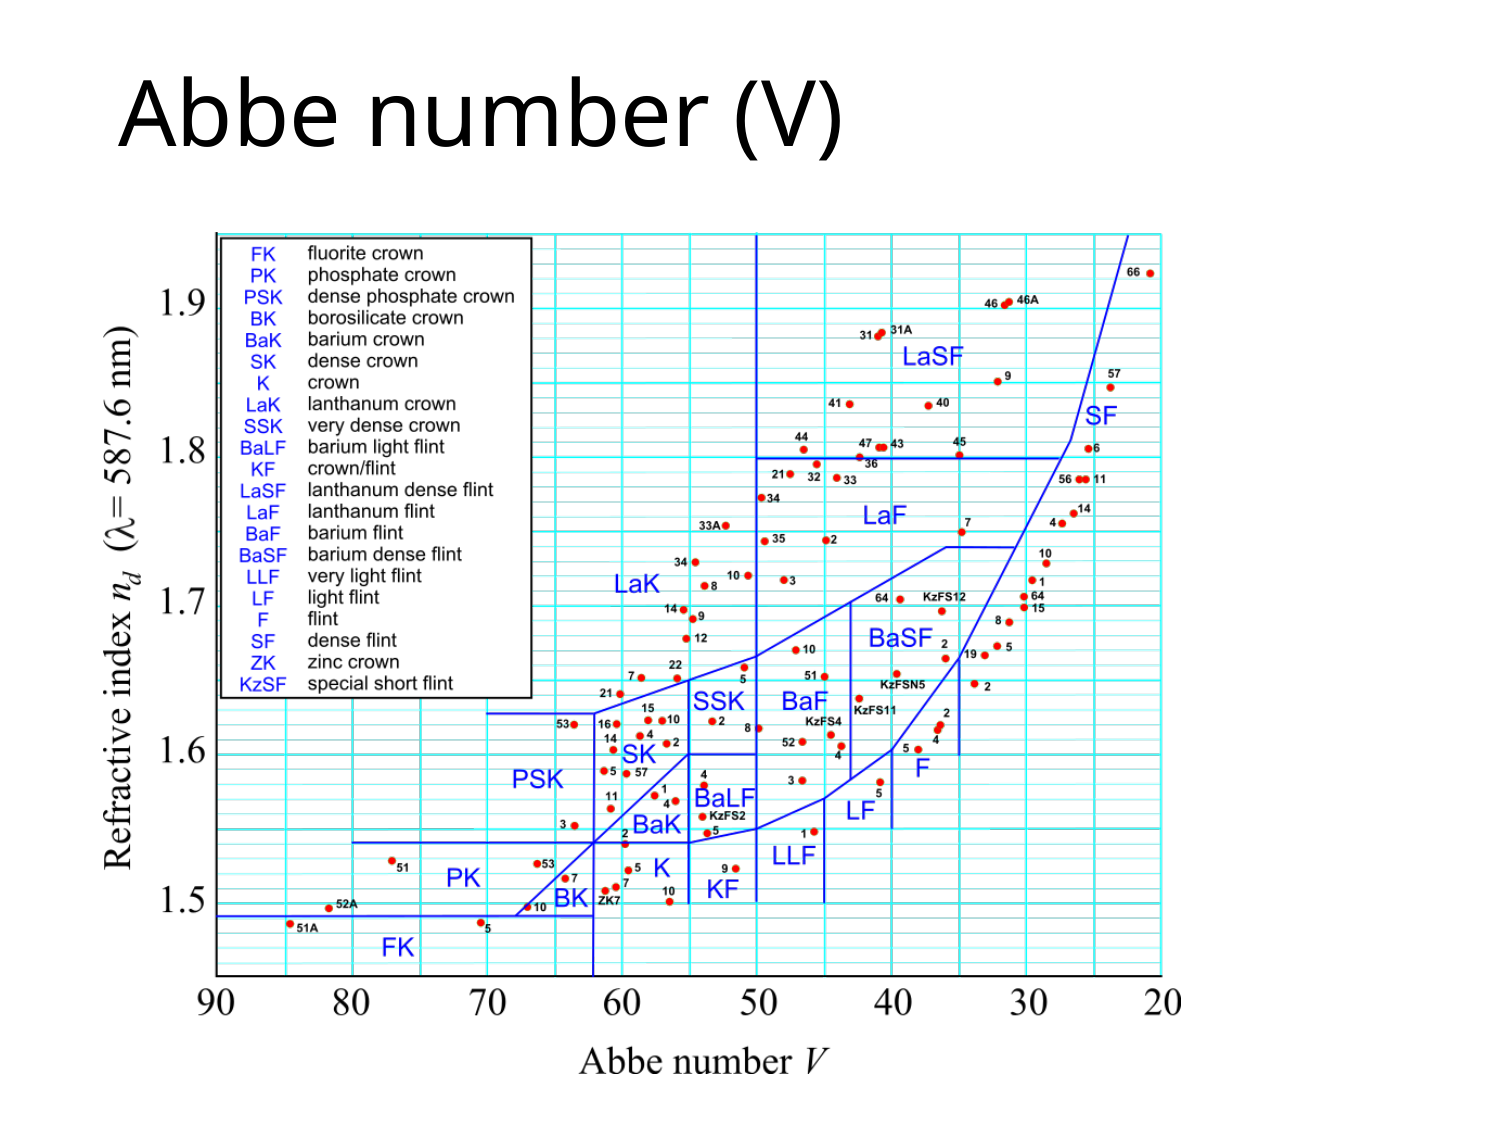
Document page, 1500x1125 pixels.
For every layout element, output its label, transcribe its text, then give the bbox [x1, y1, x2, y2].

picture [103, 231, 1181, 1074]
title Abbe number (V) [103, 59, 1397, 278]
